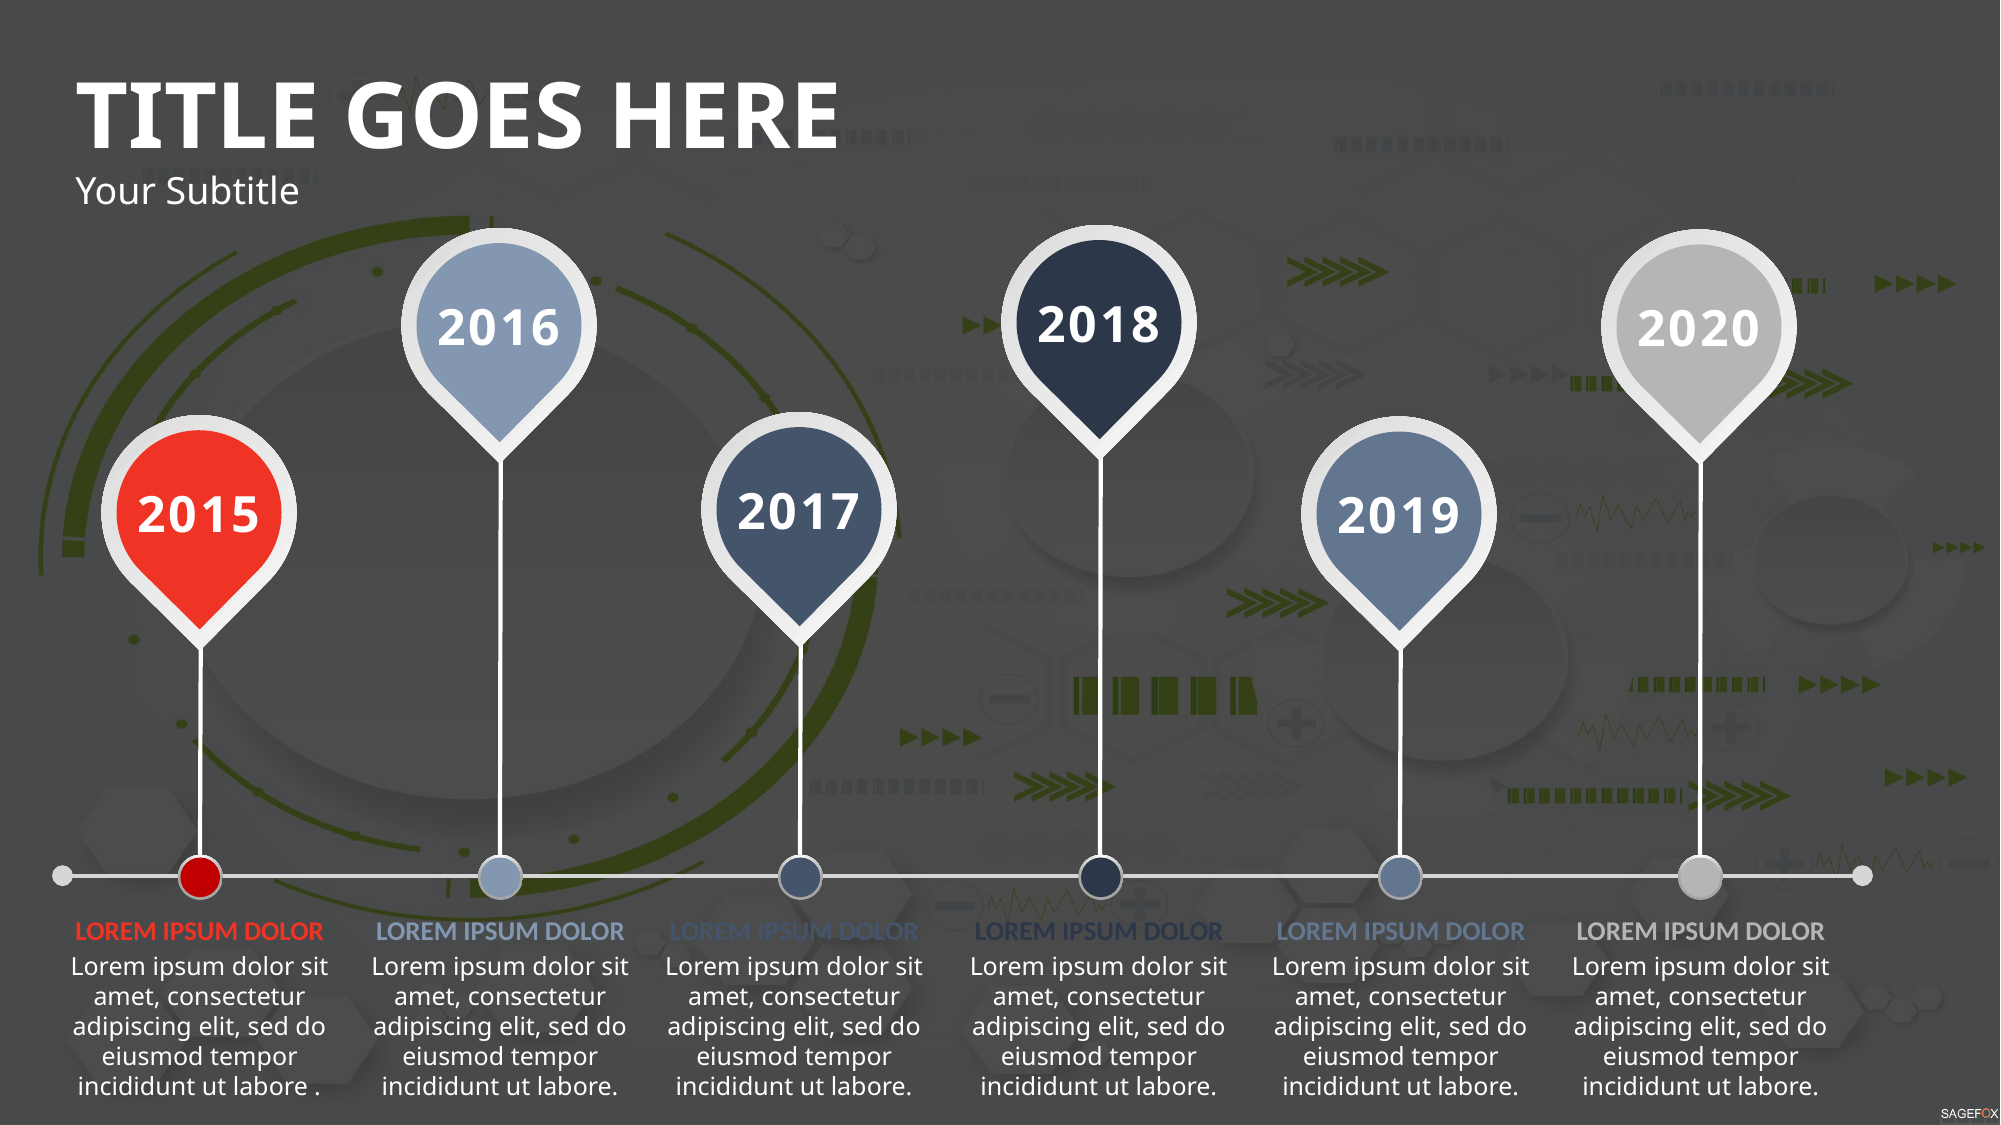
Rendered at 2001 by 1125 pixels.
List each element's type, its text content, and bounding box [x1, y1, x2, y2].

picture [0, 0, 2001, 1125]
text_box LOREM IPSUM DOLOR Lorem ipsum dolor sit amet, consectetur adipiscing elit, sed do eiusmod tempor incididunt ut labore. [1551, 905, 1850, 1108]
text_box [401, 227, 597, 423]
text_box TITLE GOES HERE Your Subtitle [60, 49, 1036, 220]
text_box LOREM IPSUM DOLOR Lorem ipsum dolor sit amet, consectetur adipiscing elit, sed do eiusmod tempor incididunt ut labore. [351, 905, 645, 1108]
text_box LOREM IPSUM DOLOR Lorem ipsum dolor sit amet, consectetur adipiscing elit, sed do eiusmod tempor incididunt ut labore. [949, 905, 1248, 1108]
text_box LOREM IPSUM DOLOR Lorem ipsum dolor sit amet, consectetur adipiscing elit, sed do eiusmod tempor incididunt ut labore. [645, 905, 944, 1108]
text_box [1001, 224, 1197, 420]
text_box LOREM IPSUM DOLOR Lorem ipsum dolor sit amet, consectetur adipiscing elit, sed do eiusmod tempor incididunt ut labore. [1251, 905, 1550, 1108]
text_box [1078, 854, 1124, 900]
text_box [1601, 229, 1797, 425]
text_box LOREM IPSUM DOLOR Lorem ipsum dolor sit amet, consectetur adipiscing elit, sed do eiusmod tempor incididunt ut labore . [50, 905, 349, 1108]
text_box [177, 854, 223, 900]
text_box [101, 415, 297, 611]
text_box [701, 411, 897, 608]
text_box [1377, 854, 1423, 900]
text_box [777, 854, 823, 900]
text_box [1677, 854, 1723, 900]
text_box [1301, 416, 1497, 612]
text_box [477, 854, 523, 900]
